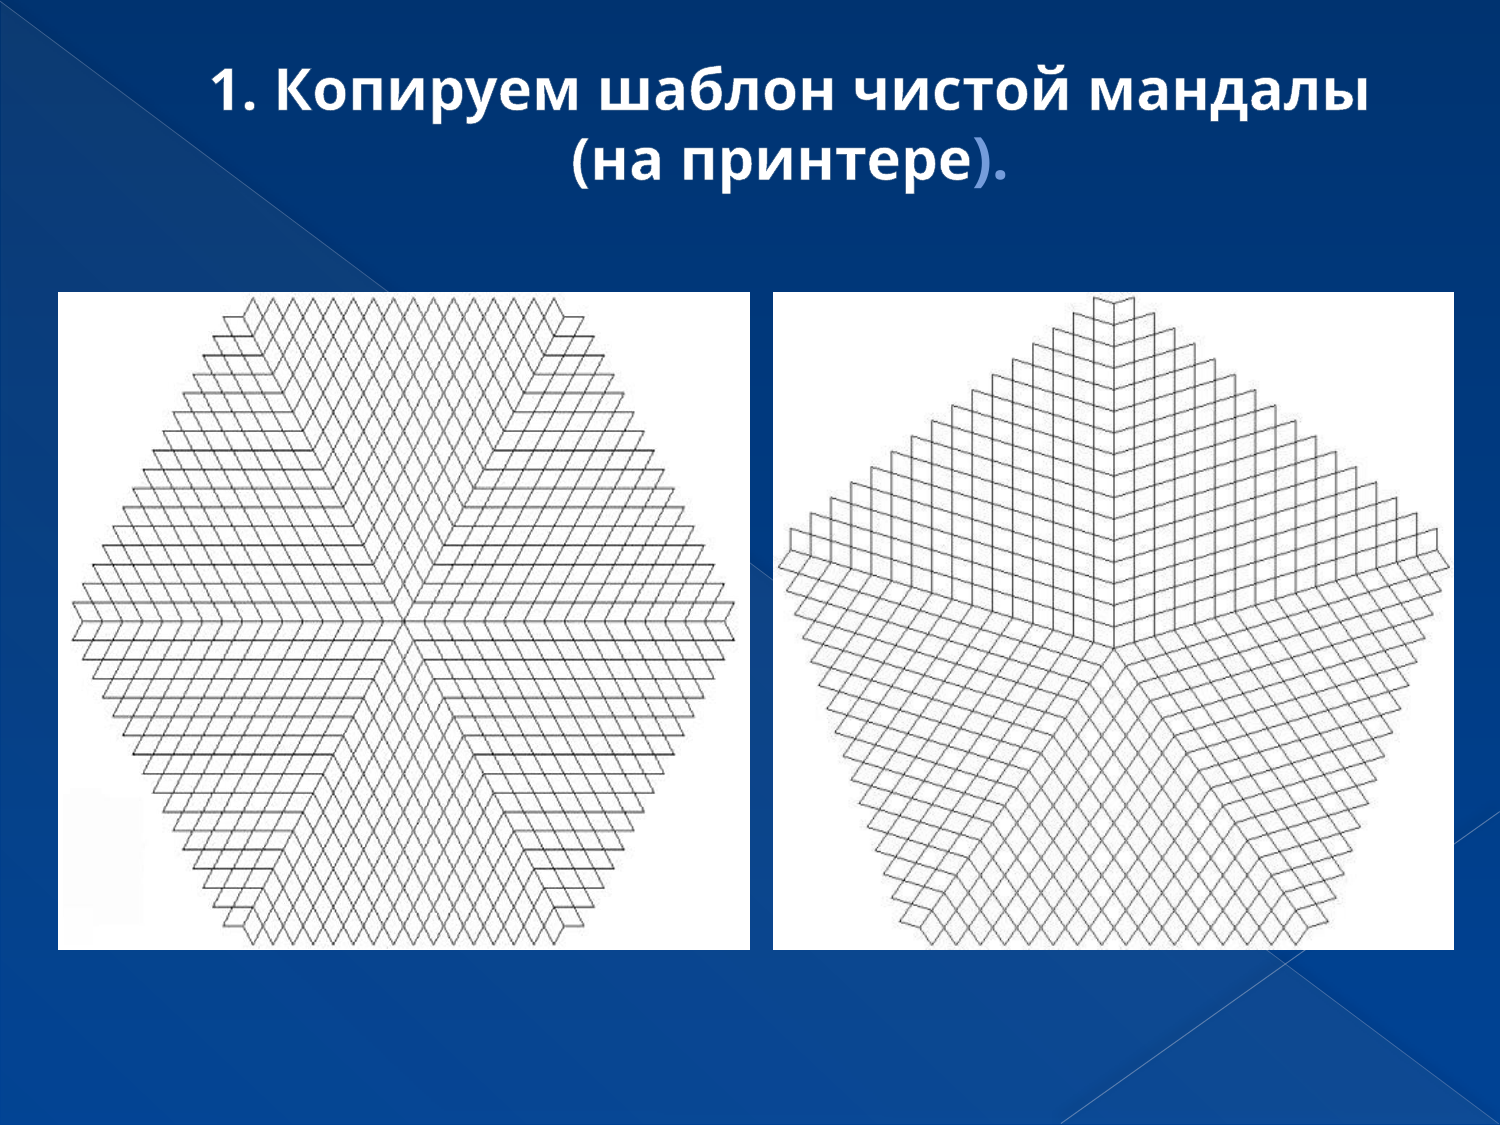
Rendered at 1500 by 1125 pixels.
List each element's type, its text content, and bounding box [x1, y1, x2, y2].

title 1. Копируем шаблон чистой мандалы (на принтере). [75, 43, 1425, 200]
picture [773, 292, 1454, 950]
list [58, 292, 751, 950]
